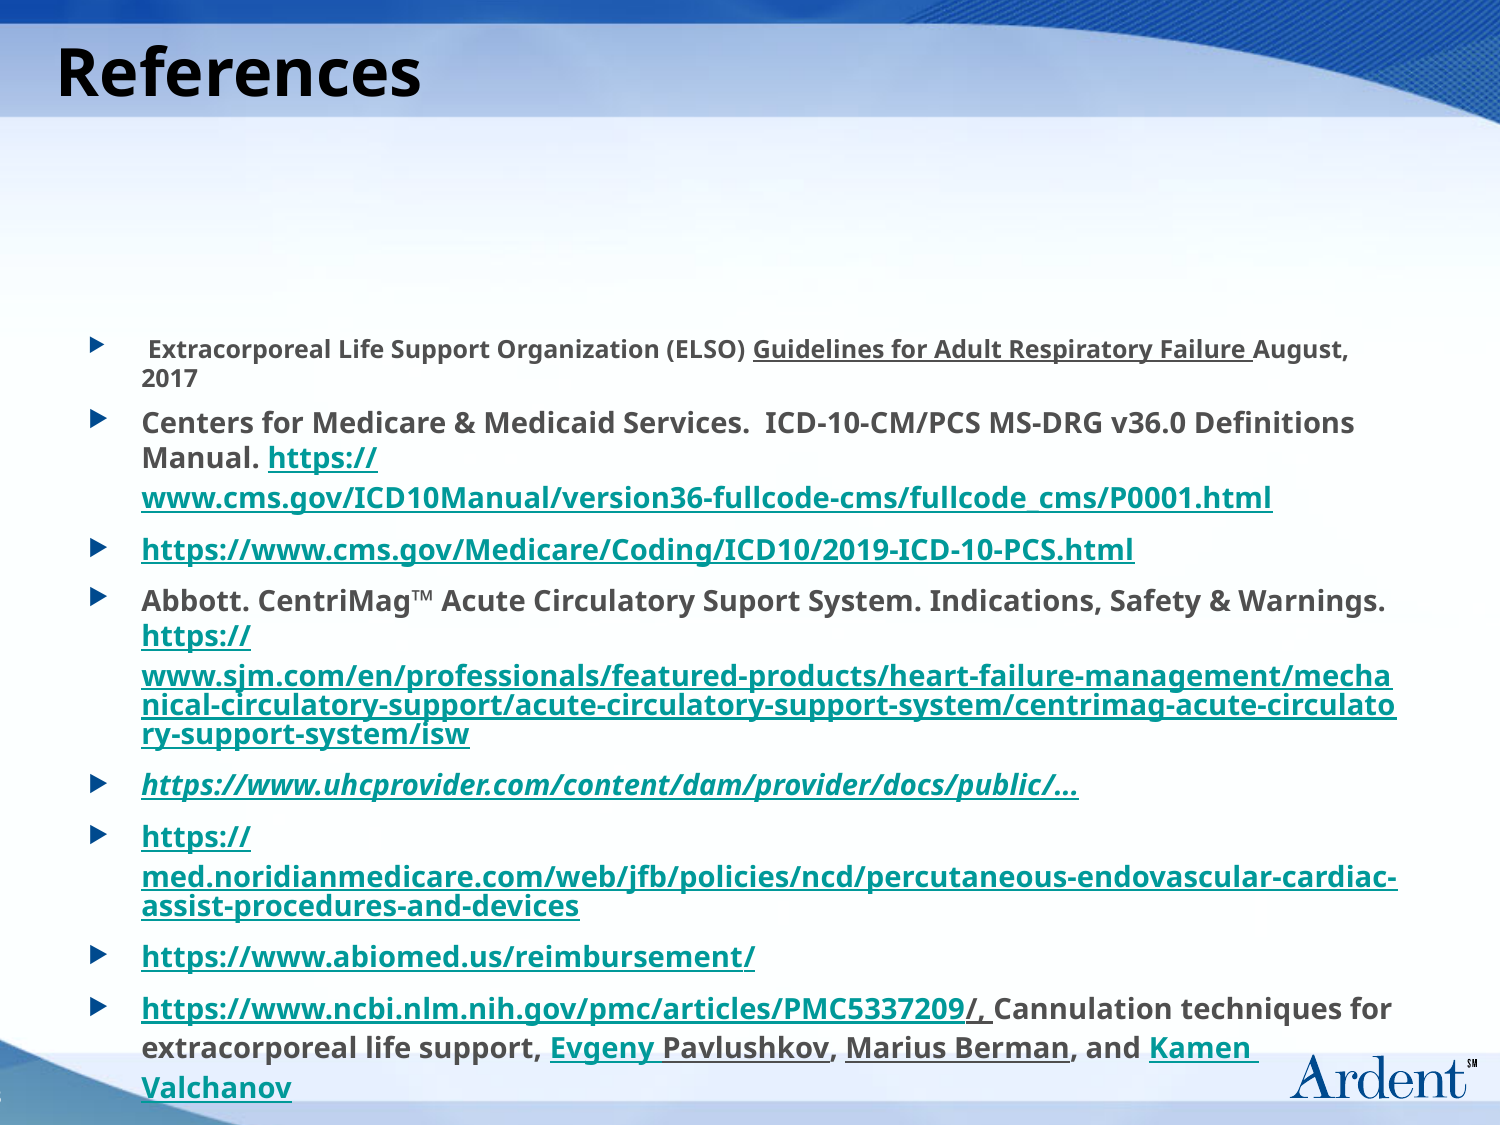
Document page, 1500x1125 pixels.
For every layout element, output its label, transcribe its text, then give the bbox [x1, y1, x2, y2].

picture [0, 0, 1500, 1125]
list Extracorporeal Life Support Organization (ELSO) Guidelines for Adult Respiratory Failure August, 2017 Centers for Medicare & Medicaid Services. ICD-10-CM/PCS MS-DRG v36.0 Definitions Manual. https://www.cms.gov/ICD10Manual/version36-fullcode-cms/fullcode_cms/P0001.html https://www.cms.gov/Medicare/Coding/ICD10/2019-ICD-10-PCS.html Abbott. CentriMag™ Acute Circulatory Suport System. Indications, Safety & Warnings. https://www.sjm.com/en/professionals/featured-products/heart-failure-management/mechanical-circulatory-support/acute-circulatory-support-system/centrimag-acute-circulatory-support-system/isw https://www.uhcprovider.com/content/dam/provider/docs/public/... https://med.noridianmedicare.com/web/jfb/policies/ncd/percutaneous-endovascular-cardiac-assist-procedures-and-devices https://www.abiomed.us/reimbursement/ https://www.ncbi.nlm.nih.gov/pmc/articles/PMC5337209/, Cannulation techniques for extracorporeal life support, Evgeny Pavlushkov, Marius Berman, and Kamen Valchanov http://mmplusinc.com/news-articles/item/ipps-fy-2019-final-rule-ms-drg-updates [72, 285, 1424, 1095]
title References [40, 21, 1469, 123]
